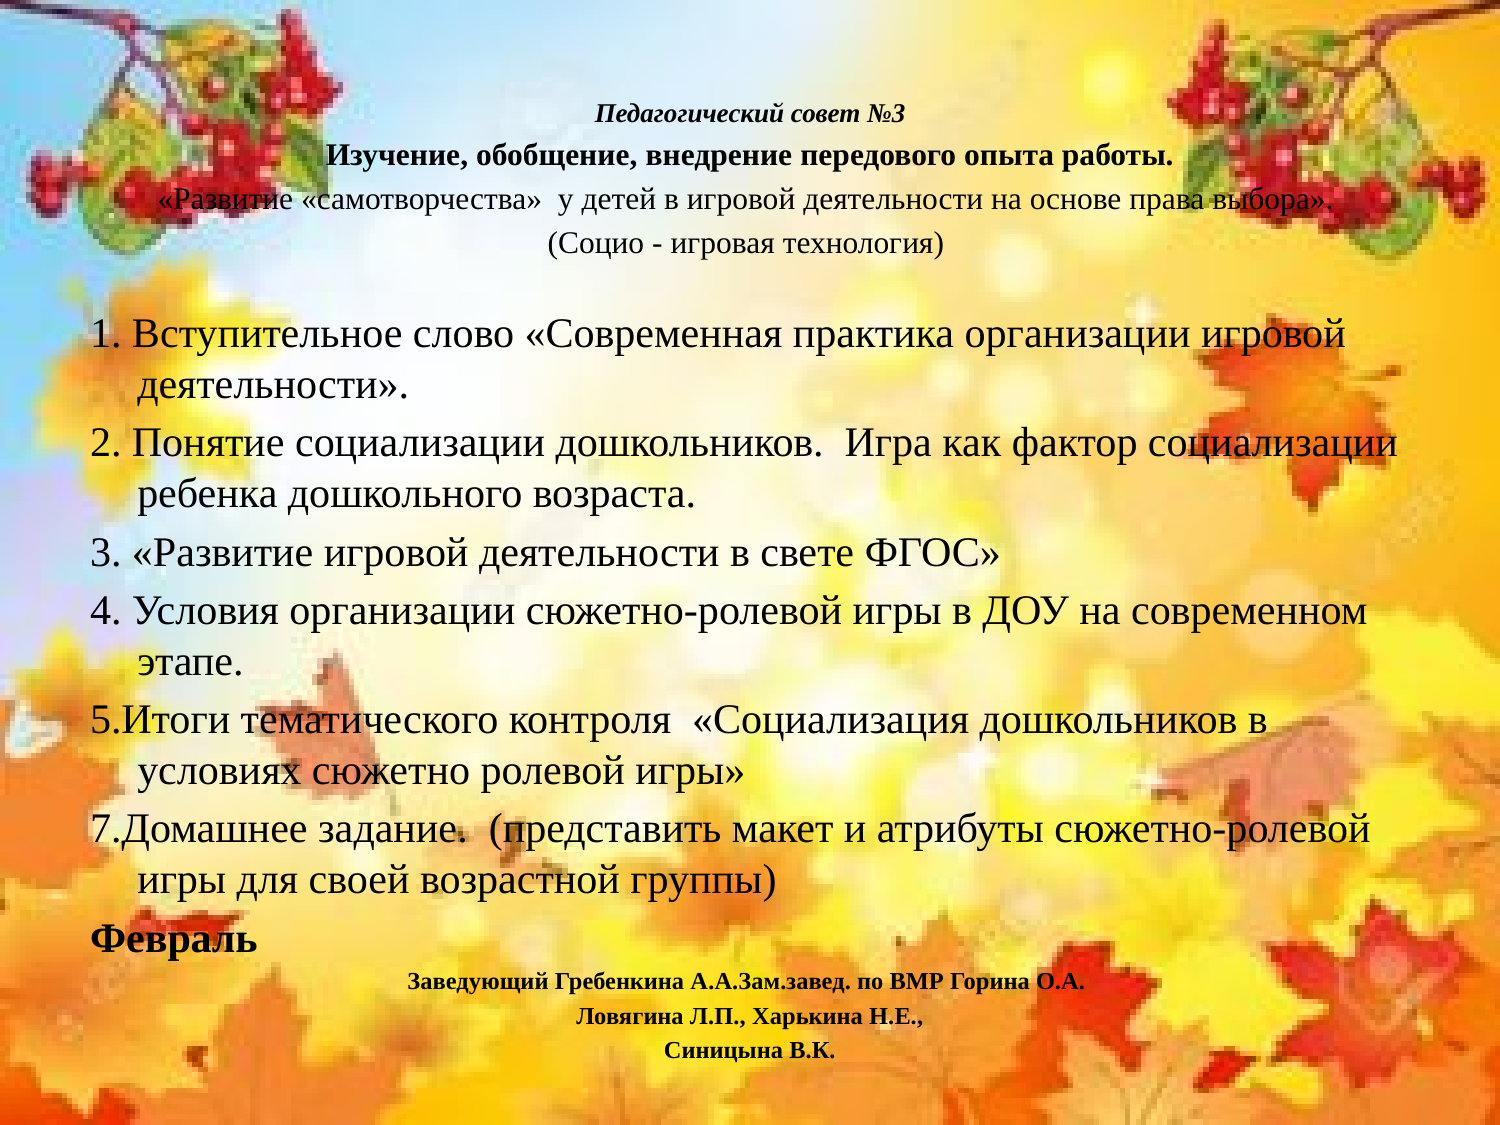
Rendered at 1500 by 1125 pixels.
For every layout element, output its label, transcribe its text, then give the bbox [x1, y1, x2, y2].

list Педагогический совет №3 Изучение, обобщение, внедрение передового опыта работы. «Развитие «самотворчества» у детей в игровой деятельности на основе права выбора». (Социо - игровая технология) 1. Вступительное слово «Современная практика организации игровой деятельности». 2. Понятие социализации дошкольников. Игра как фактор социализации ребенка дошкольного возраста. 3. «Развитие игровой деятельности в свете ФГОС» 4. Условия организации сюжетно-ролевой игры в ДОУ на современном этапе. 5.Итоги тематического контроля «Социализация дошкольников в условиях сюжетно ролевой игры» 7.Домашнее задание. (представить макет и атрибуты сюжетно-ролевой игры для своей возрастной группы) Февраль Заведующий Гребенкина А.А.Зам.завед. по ВМР Горина О.А. Ловягина Л.П., Харькина Н.Е., Синицына В.К. [75, 87, 1425, 1100]
picture [0, 0, 1500, 1125]
